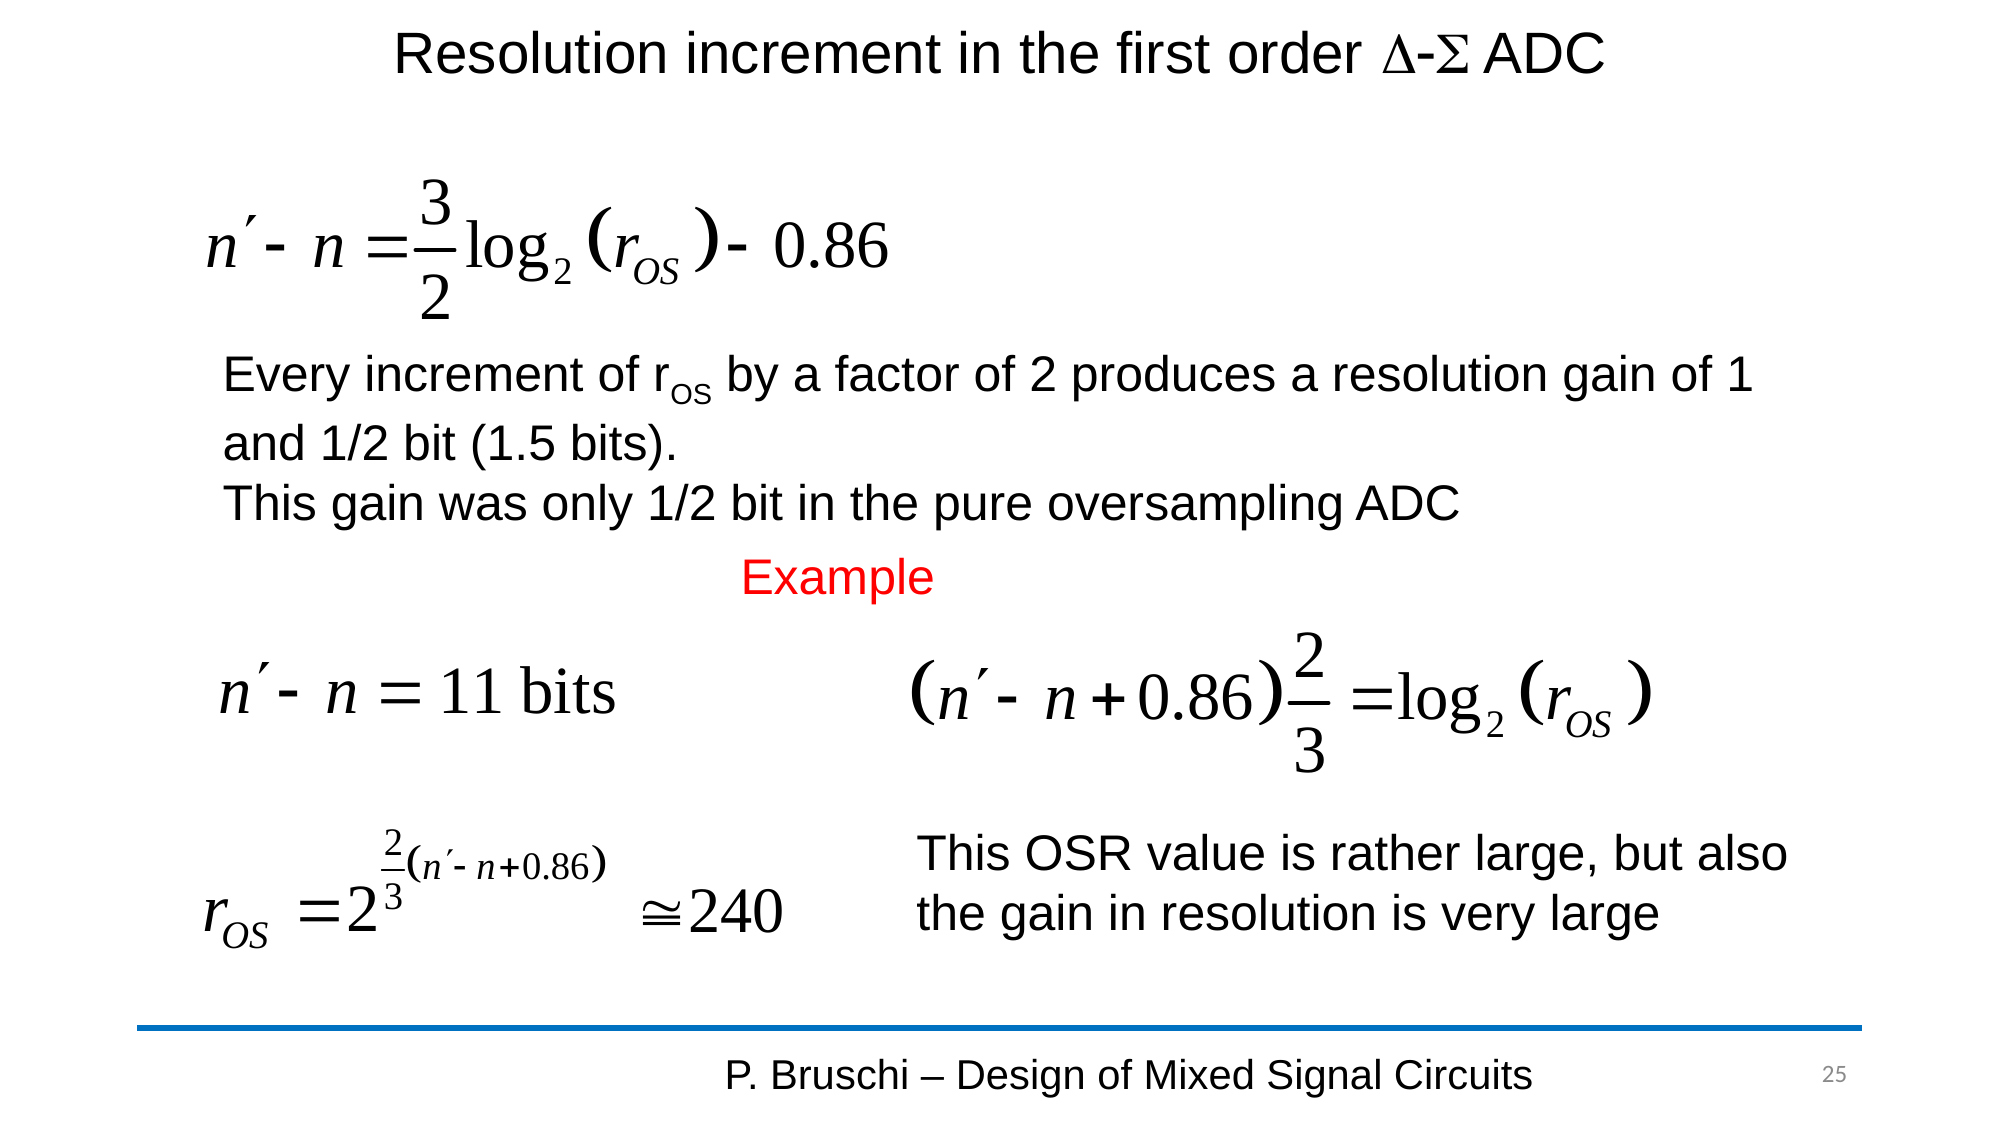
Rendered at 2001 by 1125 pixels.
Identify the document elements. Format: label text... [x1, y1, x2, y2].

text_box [192, 813, 616, 965]
text_box This OSR value is rather large, but also the gain in resolution is very large [901, 813, 1805, 948]
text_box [901, 612, 1658, 788]
text_box Every increment of rOS by a factor of 2 produces a resolution gain of 1 and 1/2 bit (1.5 bits). This gain was only 1/2 bit in the pure oversampling ADC [207, 334, 1805, 538]
footer P. Bruschi – Design of Mixed Signal Circuits [662, 1042, 1596, 1103]
slide_number 25 [1718, 1042, 1863, 1103]
text_box Example [725, 537, 966, 612]
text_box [627, 873, 794, 949]
title Resolution increment in the first order D-S ADC [137, 0, 1863, 109]
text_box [195, 160, 902, 335]
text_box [207, 651, 642, 742]
